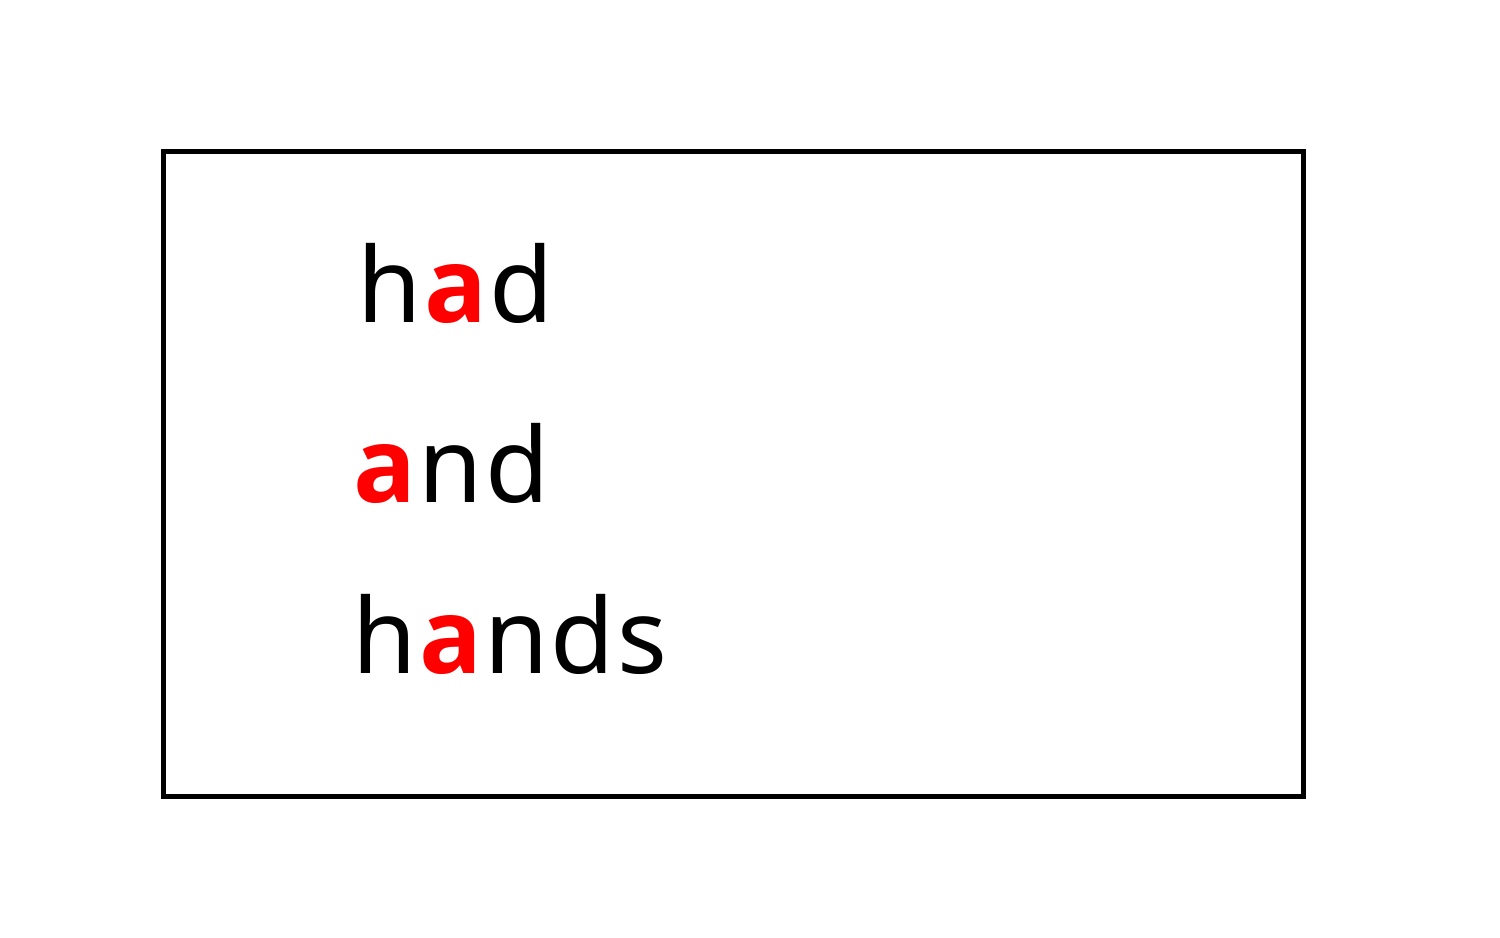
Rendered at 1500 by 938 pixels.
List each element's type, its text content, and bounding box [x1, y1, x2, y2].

text_box [163, 150, 1304, 797]
text_box hands [338, 561, 683, 702]
text_box had [342, 211, 569, 351]
text_box and [338, 390, 565, 531]
